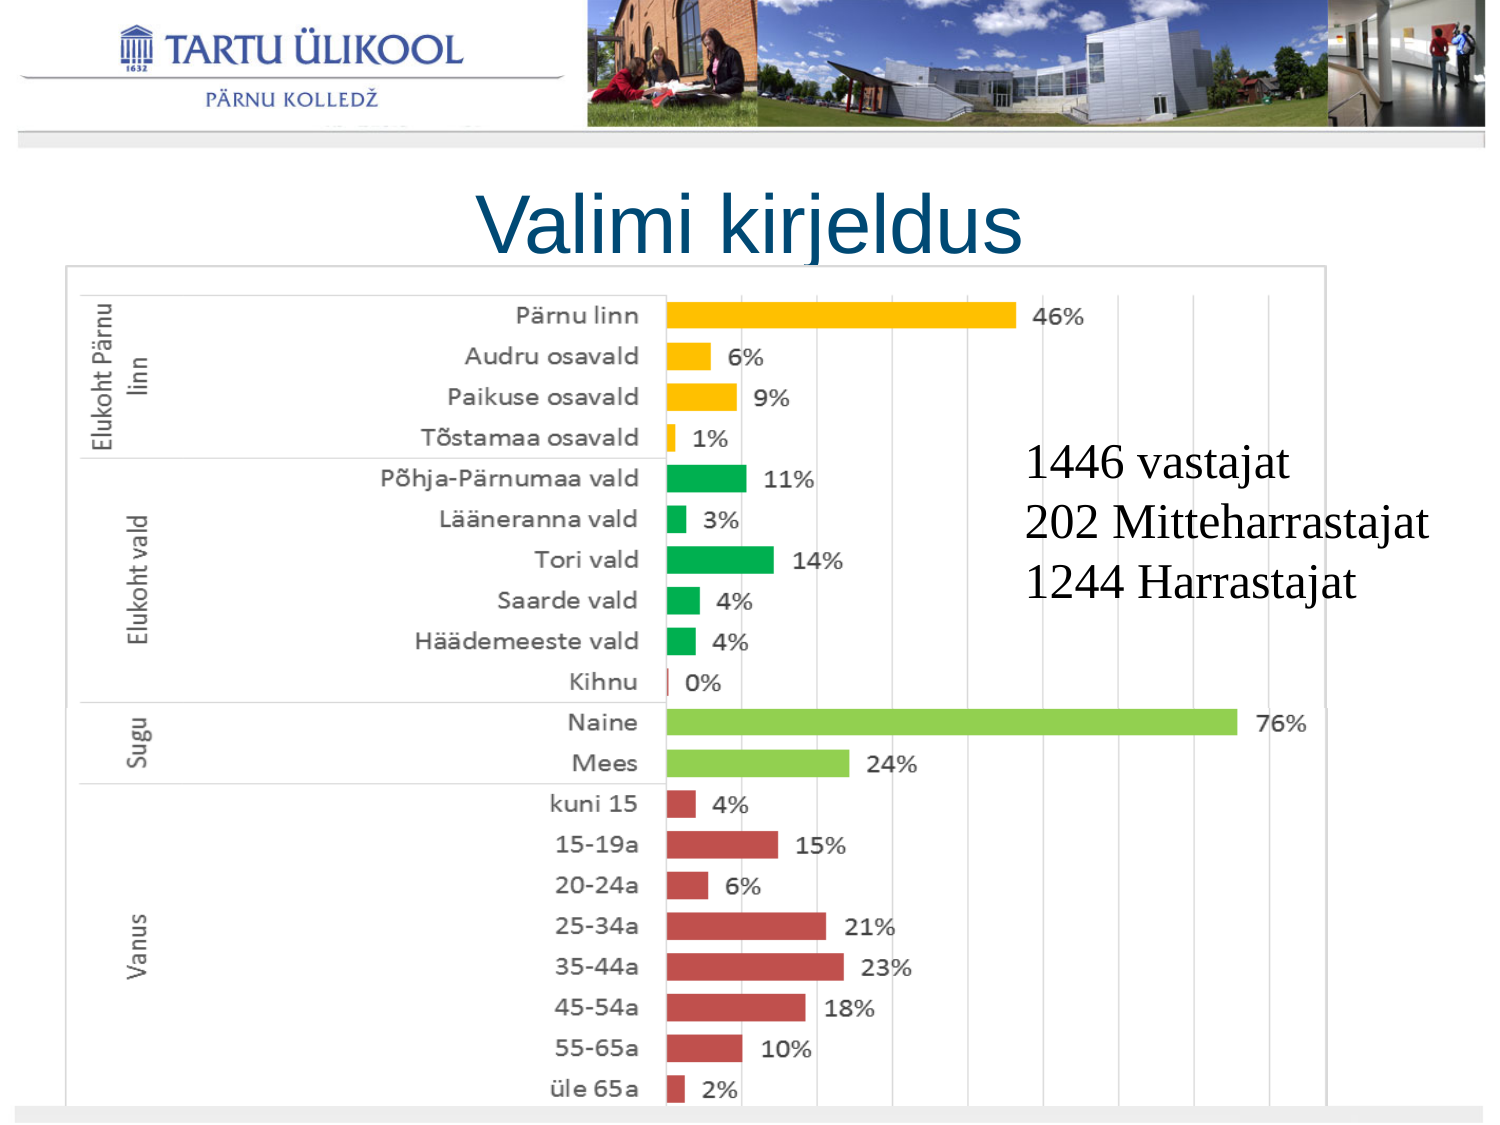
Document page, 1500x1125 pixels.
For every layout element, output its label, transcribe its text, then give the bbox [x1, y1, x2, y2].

picture [0, 0, 1500, 1125]
title Valimi kirjeldus [112, 126, 1388, 315]
text_box 1446 vastajat 202 Mitteharrastajat 1244 Harrastajat [1395, 420, 1482, 616]
chart [1329, 337, 1392, 1096]
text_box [64, 265, 1329, 1107]
